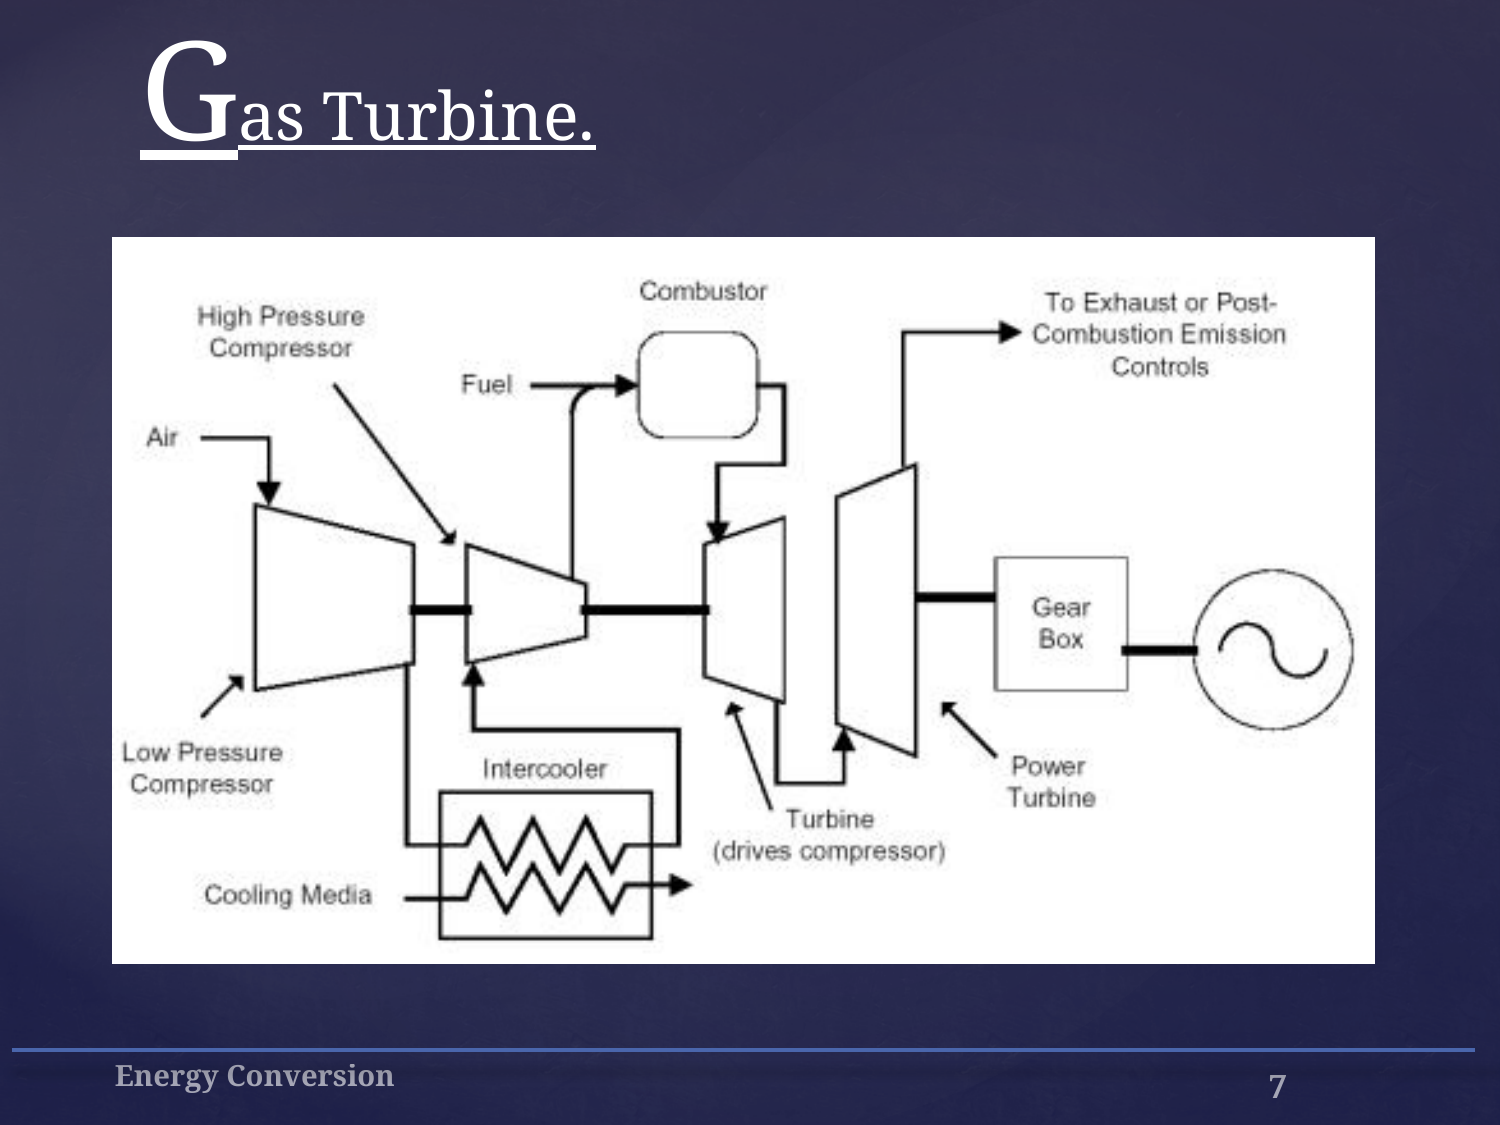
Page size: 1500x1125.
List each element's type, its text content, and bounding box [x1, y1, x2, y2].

title Gas Turbine. [125, 75, 1425, 175]
picture [111, 236, 1375, 964]
slide_number 7 [1253, 1080, 1379, 1113]
footer Energy Conversion [99, 1080, 850, 1110]
